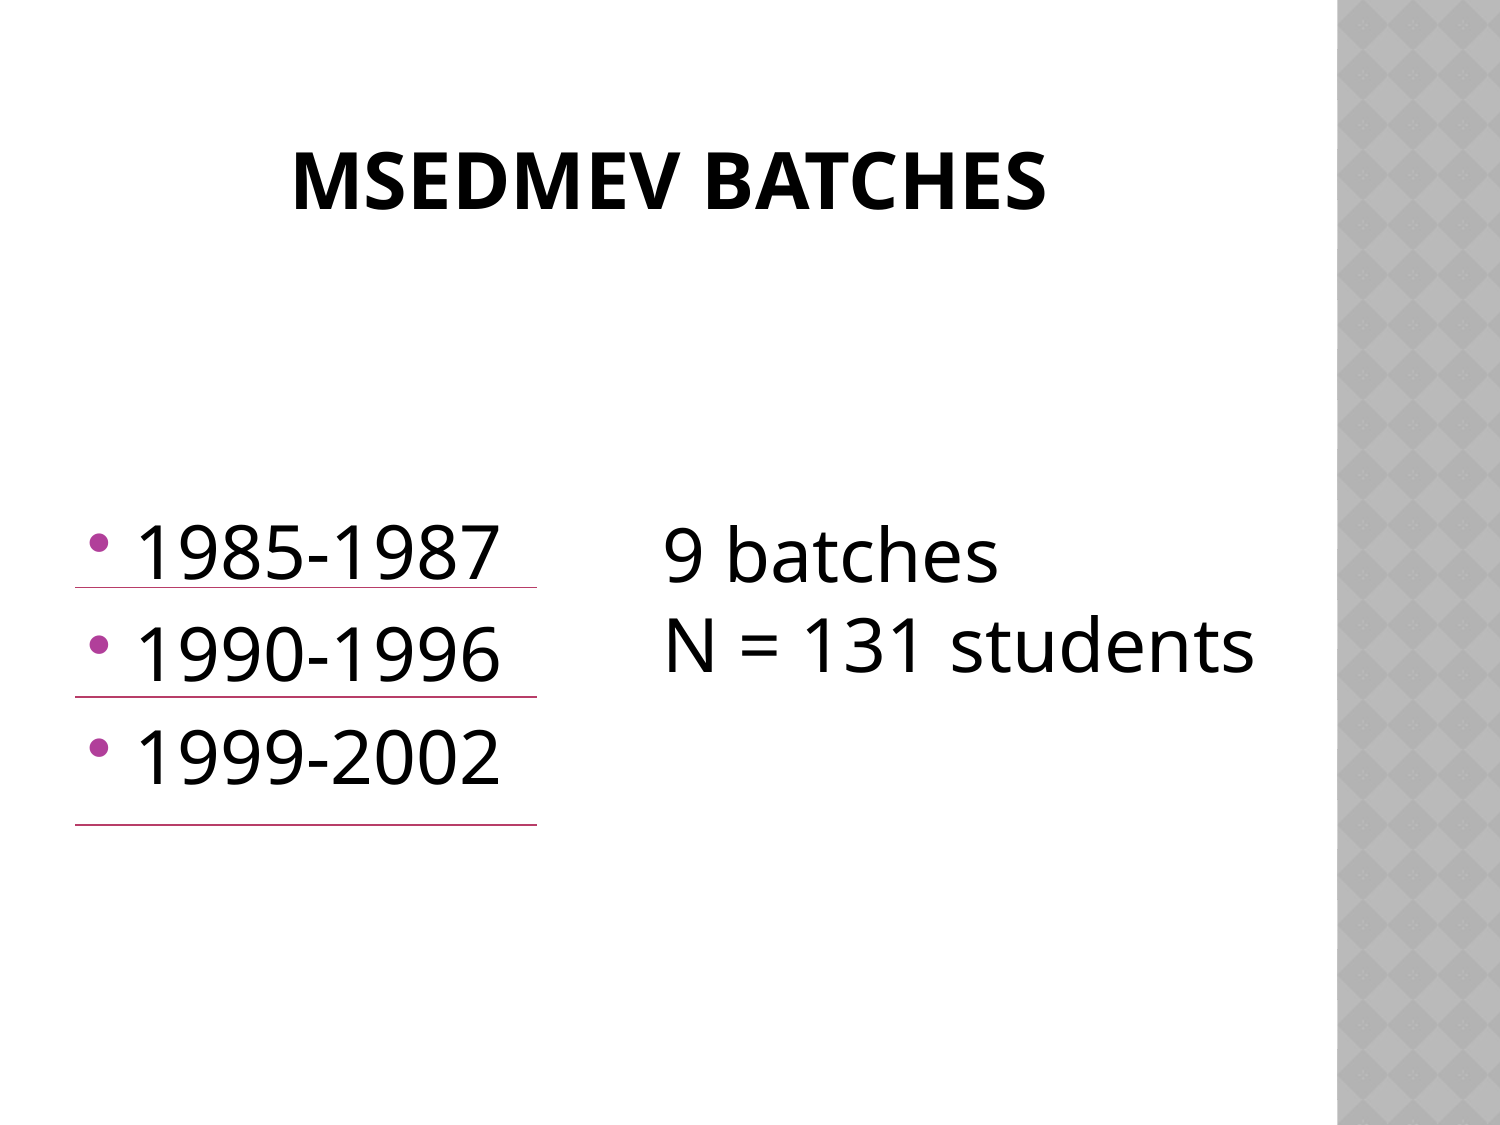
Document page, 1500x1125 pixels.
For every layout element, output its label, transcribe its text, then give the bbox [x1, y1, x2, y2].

list 1985-1987 1990-1996 1999-2002 [75, 264, 1263, 1059]
text_box 9 batches N = 131 students [647, 499, 1272, 695]
title MSEDMEV BATCHES [75, 37, 1263, 225]
